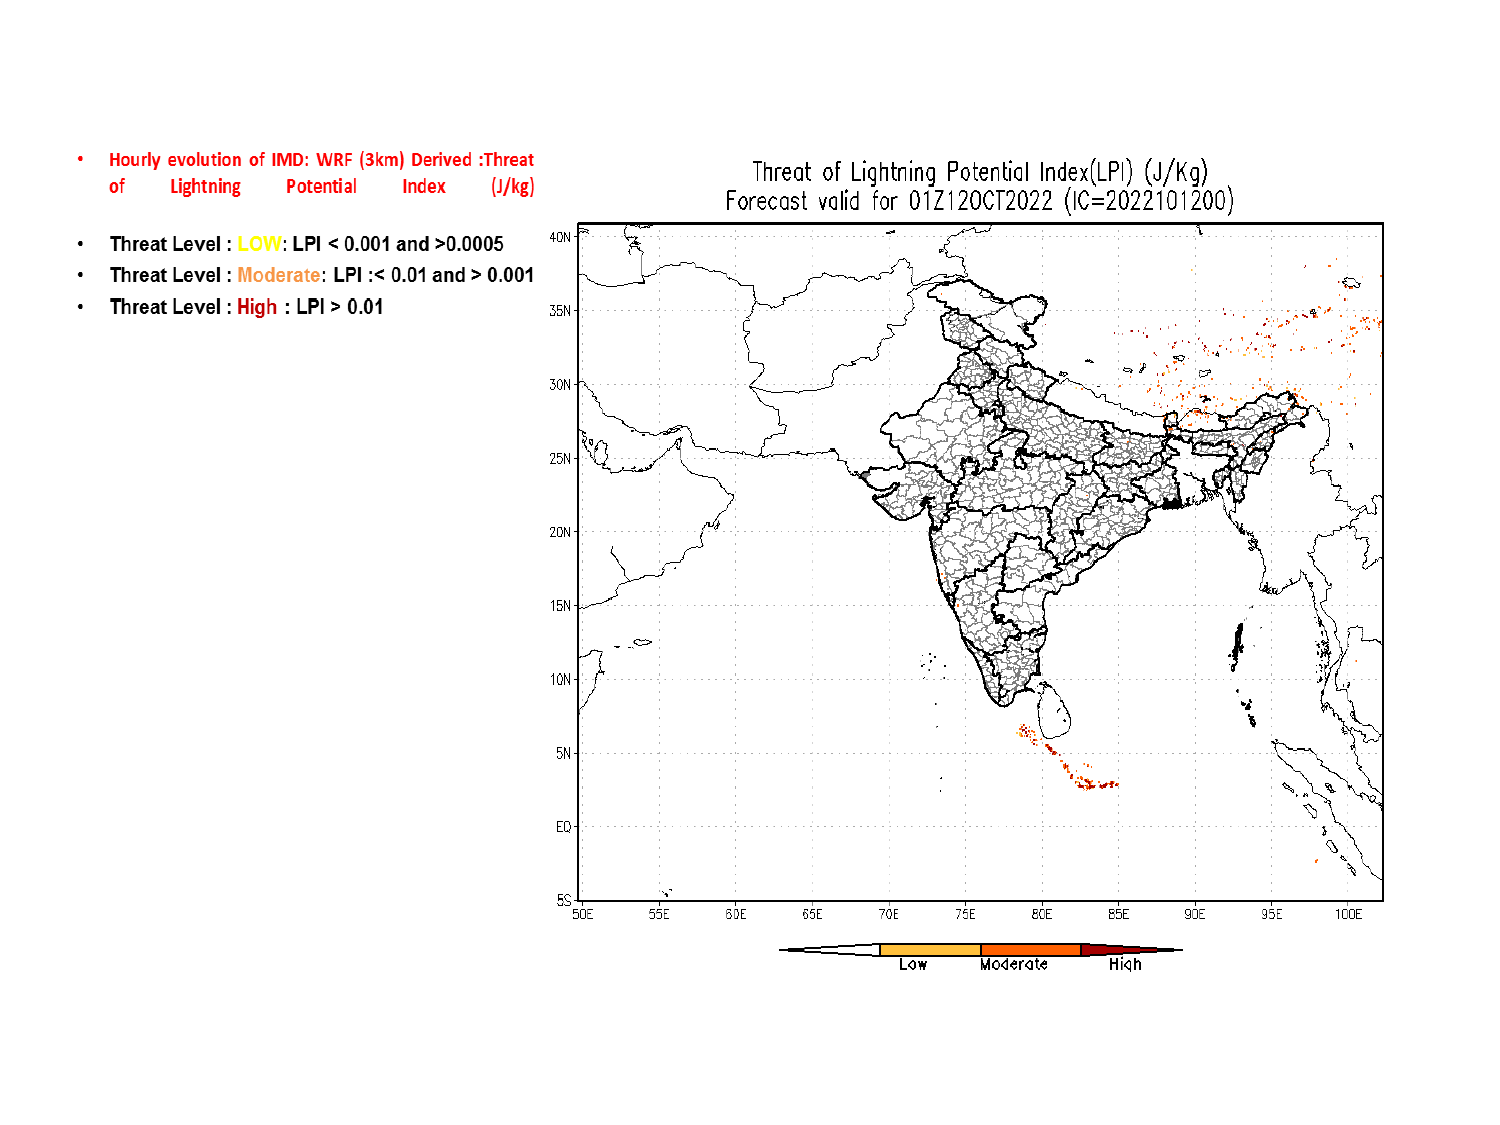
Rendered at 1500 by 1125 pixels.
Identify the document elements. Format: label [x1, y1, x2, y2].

picture [74, 149, 1426, 976]
